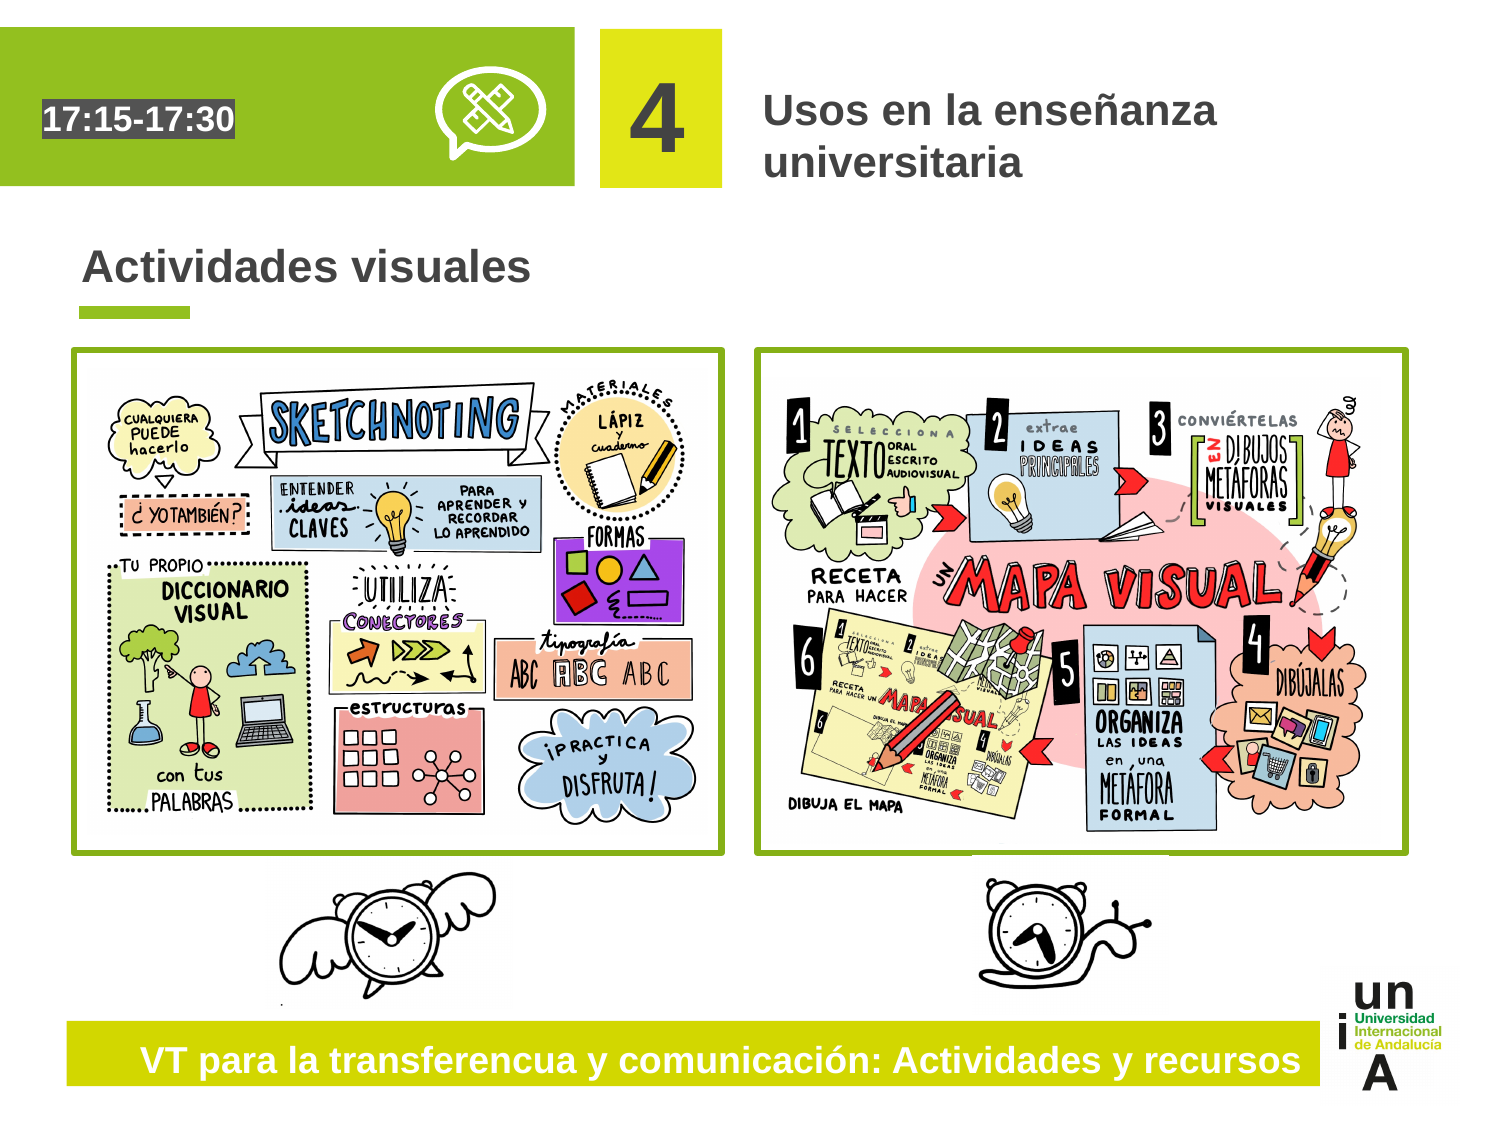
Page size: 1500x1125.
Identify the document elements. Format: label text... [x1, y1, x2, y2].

text_box [600, 28, 723, 188]
text_box [0, 27, 575, 187]
subtitle VT para la transferencua y comunicación: Actividades y recursos [111, 1020, 1315, 1087]
picture [1320, 966, 1460, 1107]
picture [264, 856, 514, 1009]
text_box [73, 349, 722, 853]
text_box [757, 349, 1406, 853]
text_box [66, 1020, 111, 1087]
title Usos en la enseñanza universitaria [747, 66, 1428, 127]
title Actividades visuales [66, 221, 1257, 316]
picture [87, 368, 709, 835]
title 17:15-17:30 [21, 80, 256, 146]
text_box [434, 65, 547, 161]
picture [971, 854, 1169, 1015]
picture [759, 377, 1381, 844]
title 4 [600, 37, 715, 177]
